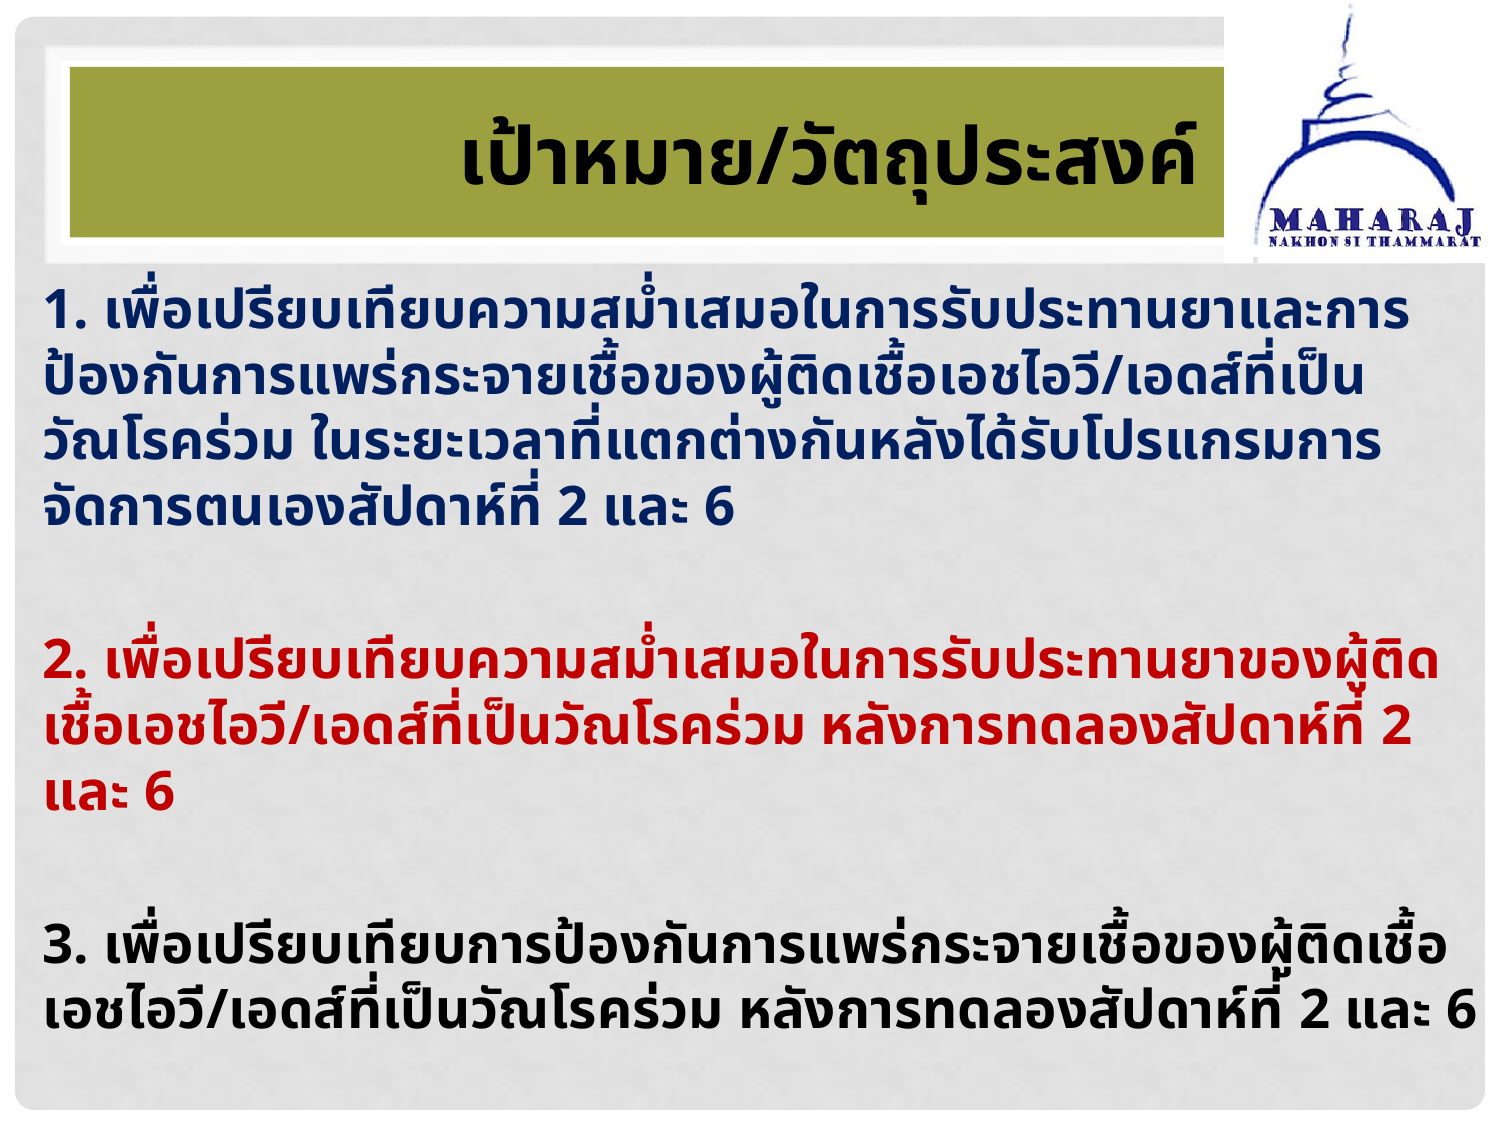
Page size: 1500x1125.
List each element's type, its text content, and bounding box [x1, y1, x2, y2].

title เป้าหมาย/วัตถุประสงค์ [69, 66, 1224, 238]
picture [1224, 0, 1500, 263]
list 1. เพื่อเปรียบเทียบความสม่ำเสมอในการรับประทานยาและการป้องกันการแพร่กระจายเชื้อของผู้ติดเชื้อเอชไอวี/เอดส์ที่เป็นวัณโรคร่วม ในระยะเวลาที่แตกต่างกันหลังได้รับโปรแกรมการจัดการตนเองสัปดาห์ที่ 2 และ 6 2. เพื่อเปรียบเทียบความสม่ำเสมอในการรับประทานยาของผู้ติดเชื้อเอชไอวี/เอดส์ที่เป็นวัณโรคร่วม หลังการทดลองสัปดาห์ที่ 2 และ 6 3. เพื่อเปรียบเทียบการป้องกันการแพร่กระจายเชื้อของผู้ติดเชื้อเอชไอวี/เอดส์ที่เป็นวัณโรคร่วม หลังการทดลองสัปดาห์ที่ 2 และ 6 [12, 266, 1500, 1075]
